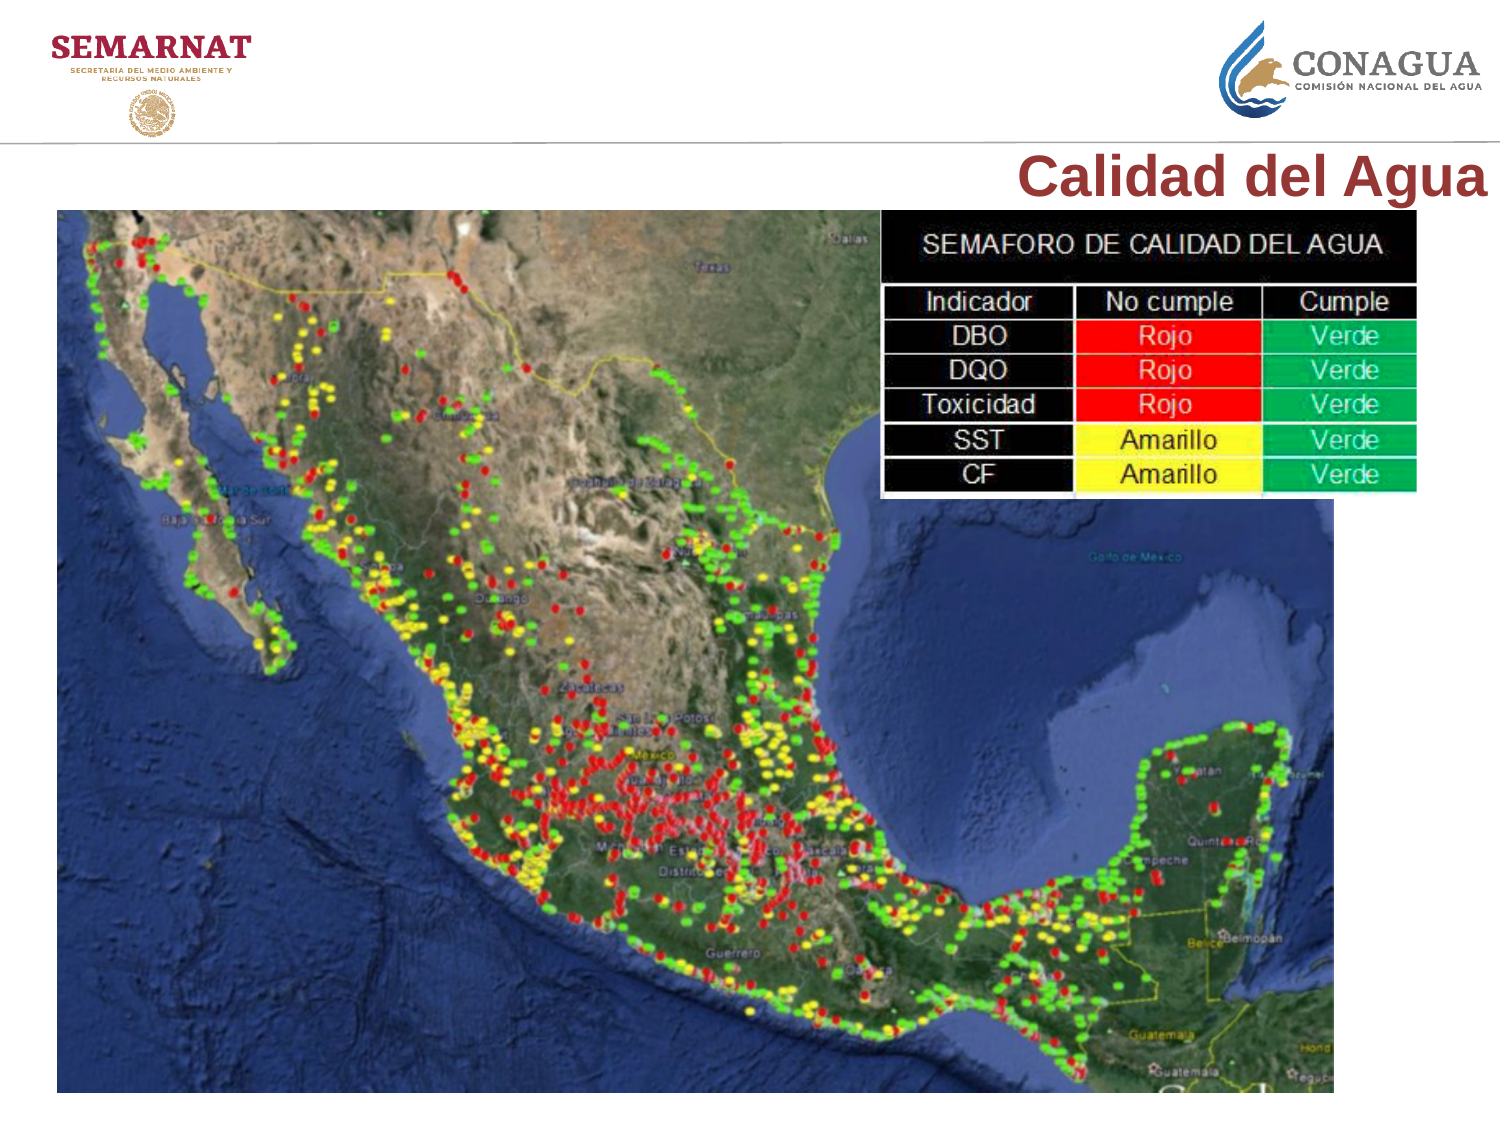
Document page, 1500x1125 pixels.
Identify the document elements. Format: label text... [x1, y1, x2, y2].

text_box Calidad del Agua [985, 130, 1500, 216]
picture [36, 12, 272, 141]
picture [1206, 12, 1500, 128]
picture [57, 210, 1417, 1094]
